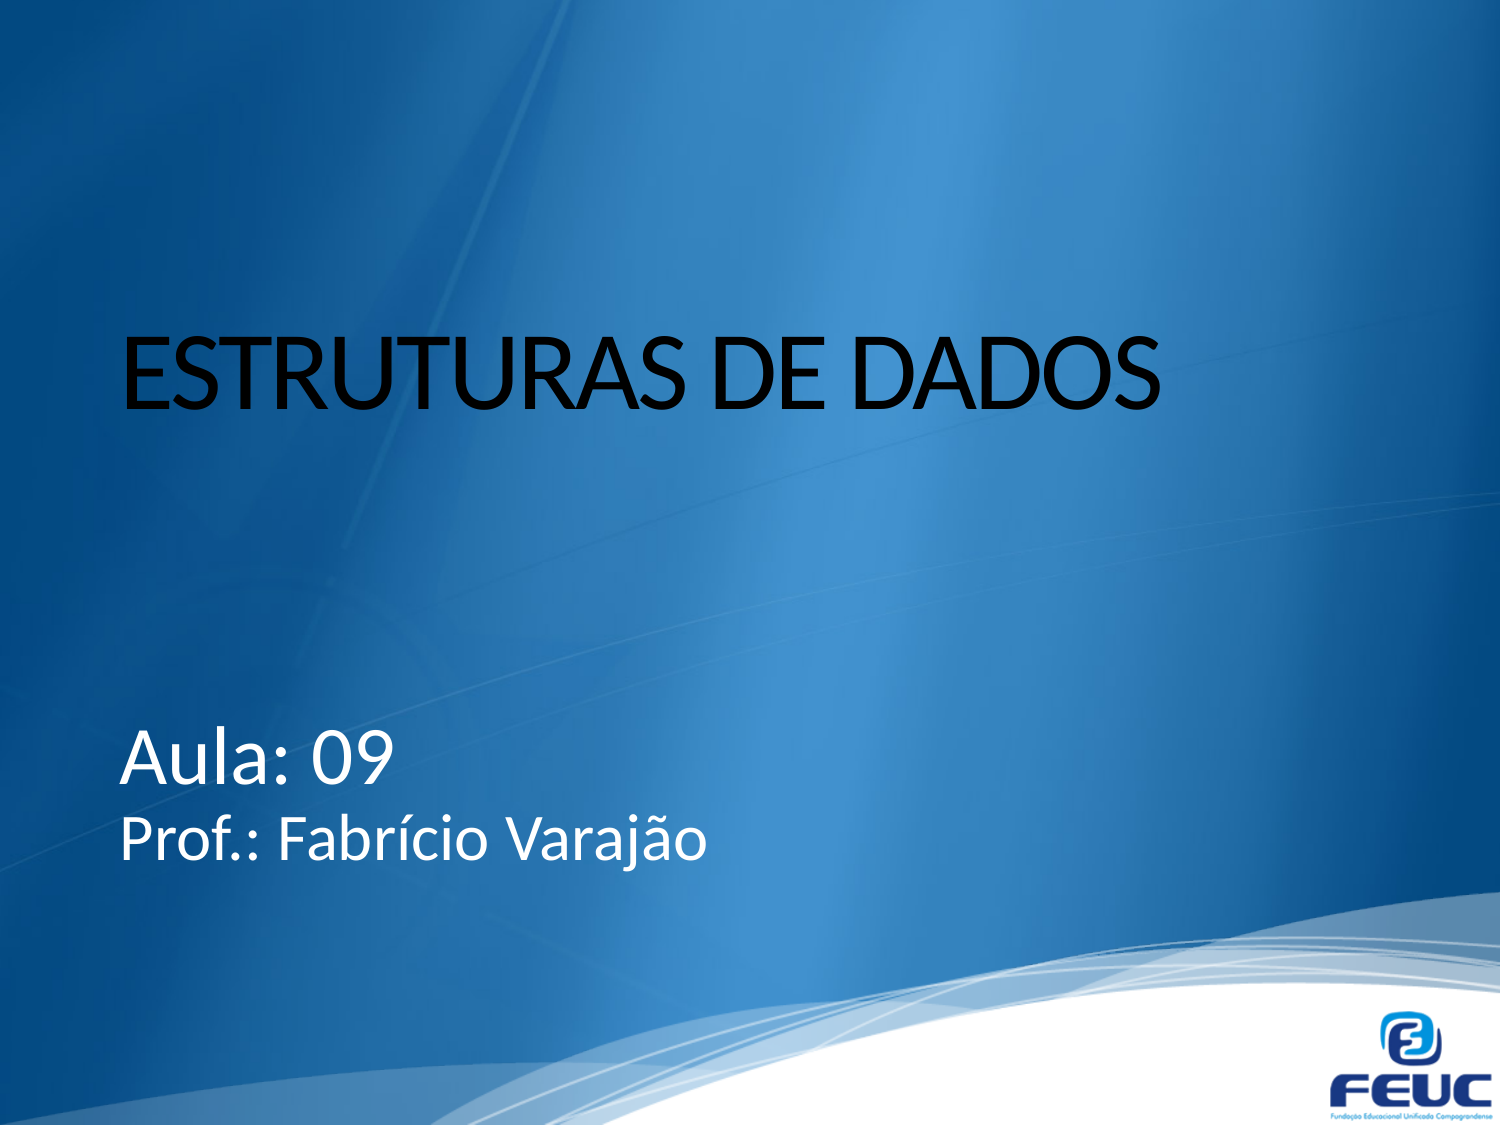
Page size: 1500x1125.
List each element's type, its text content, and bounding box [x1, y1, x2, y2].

subtitle Aula: 09 Prof.: Fabrício Varajão [119, 712, 1380, 1000]
picture [0, 0, 1500, 1125]
title ESTRUTURAS DE DADOS [119, 312, 1380, 563]
